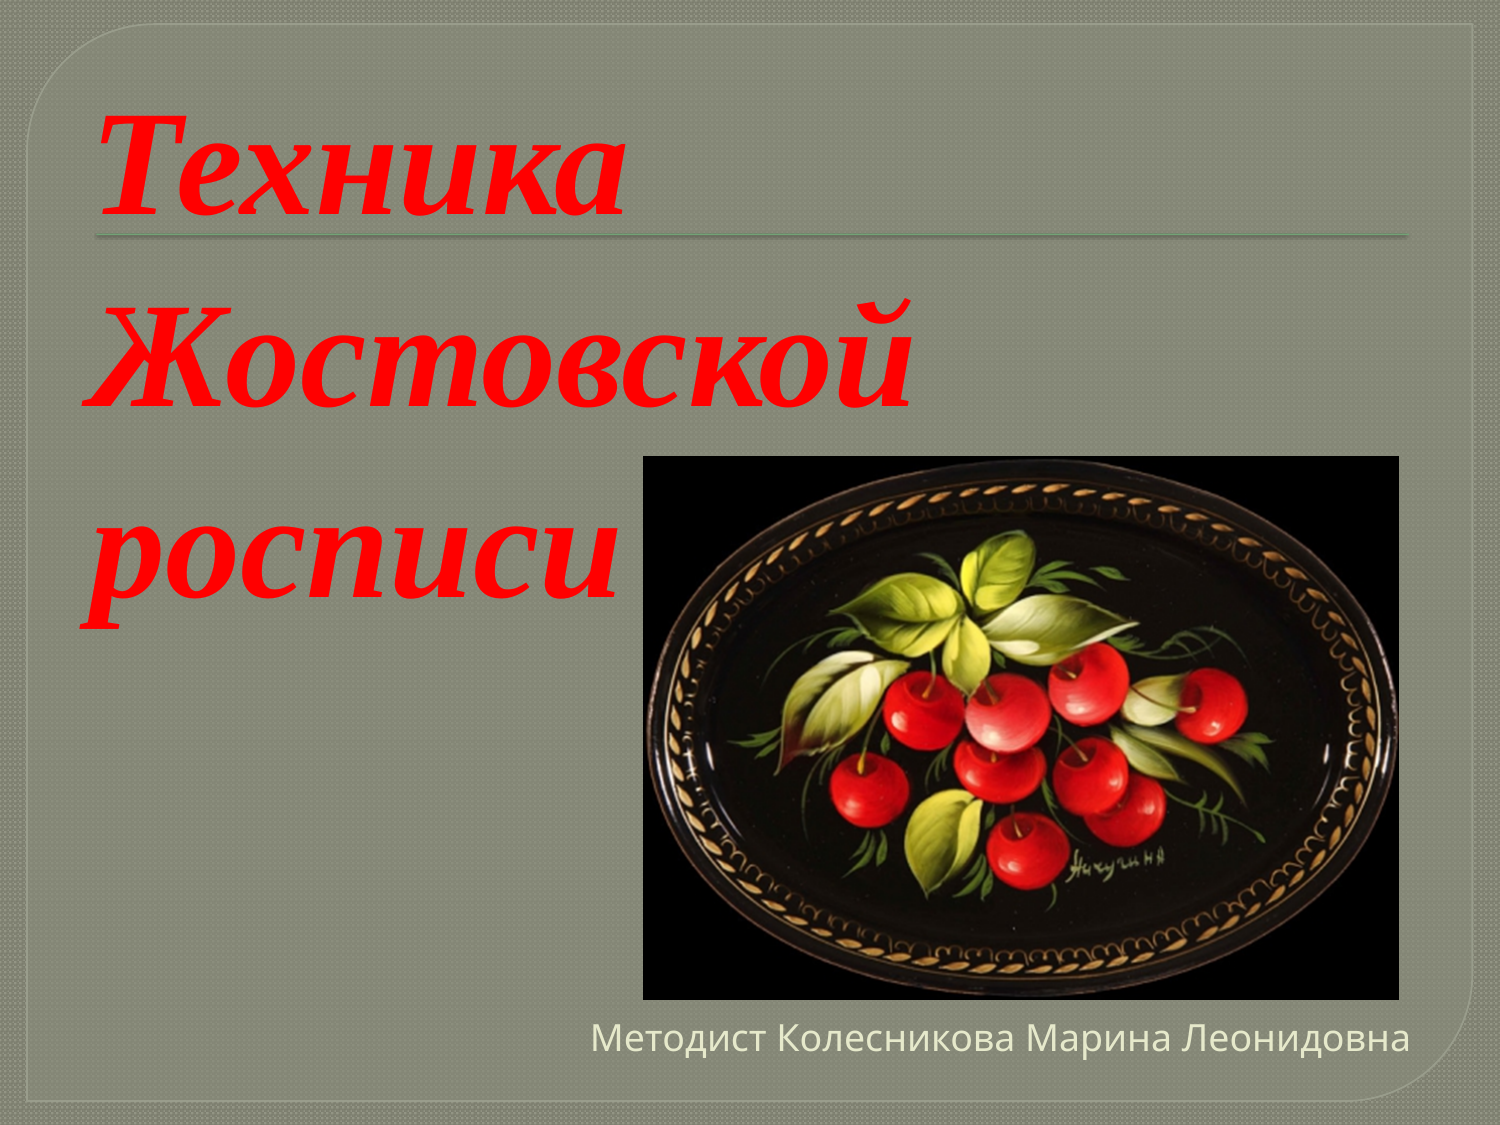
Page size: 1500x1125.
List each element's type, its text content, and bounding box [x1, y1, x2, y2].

picture [643, 455, 1399, 1000]
title Методист Колесникова Марина Леонидовна [135, 964, 1427, 1071]
table_header Техника Жостовской росписи [89, 55, 1425, 631]
